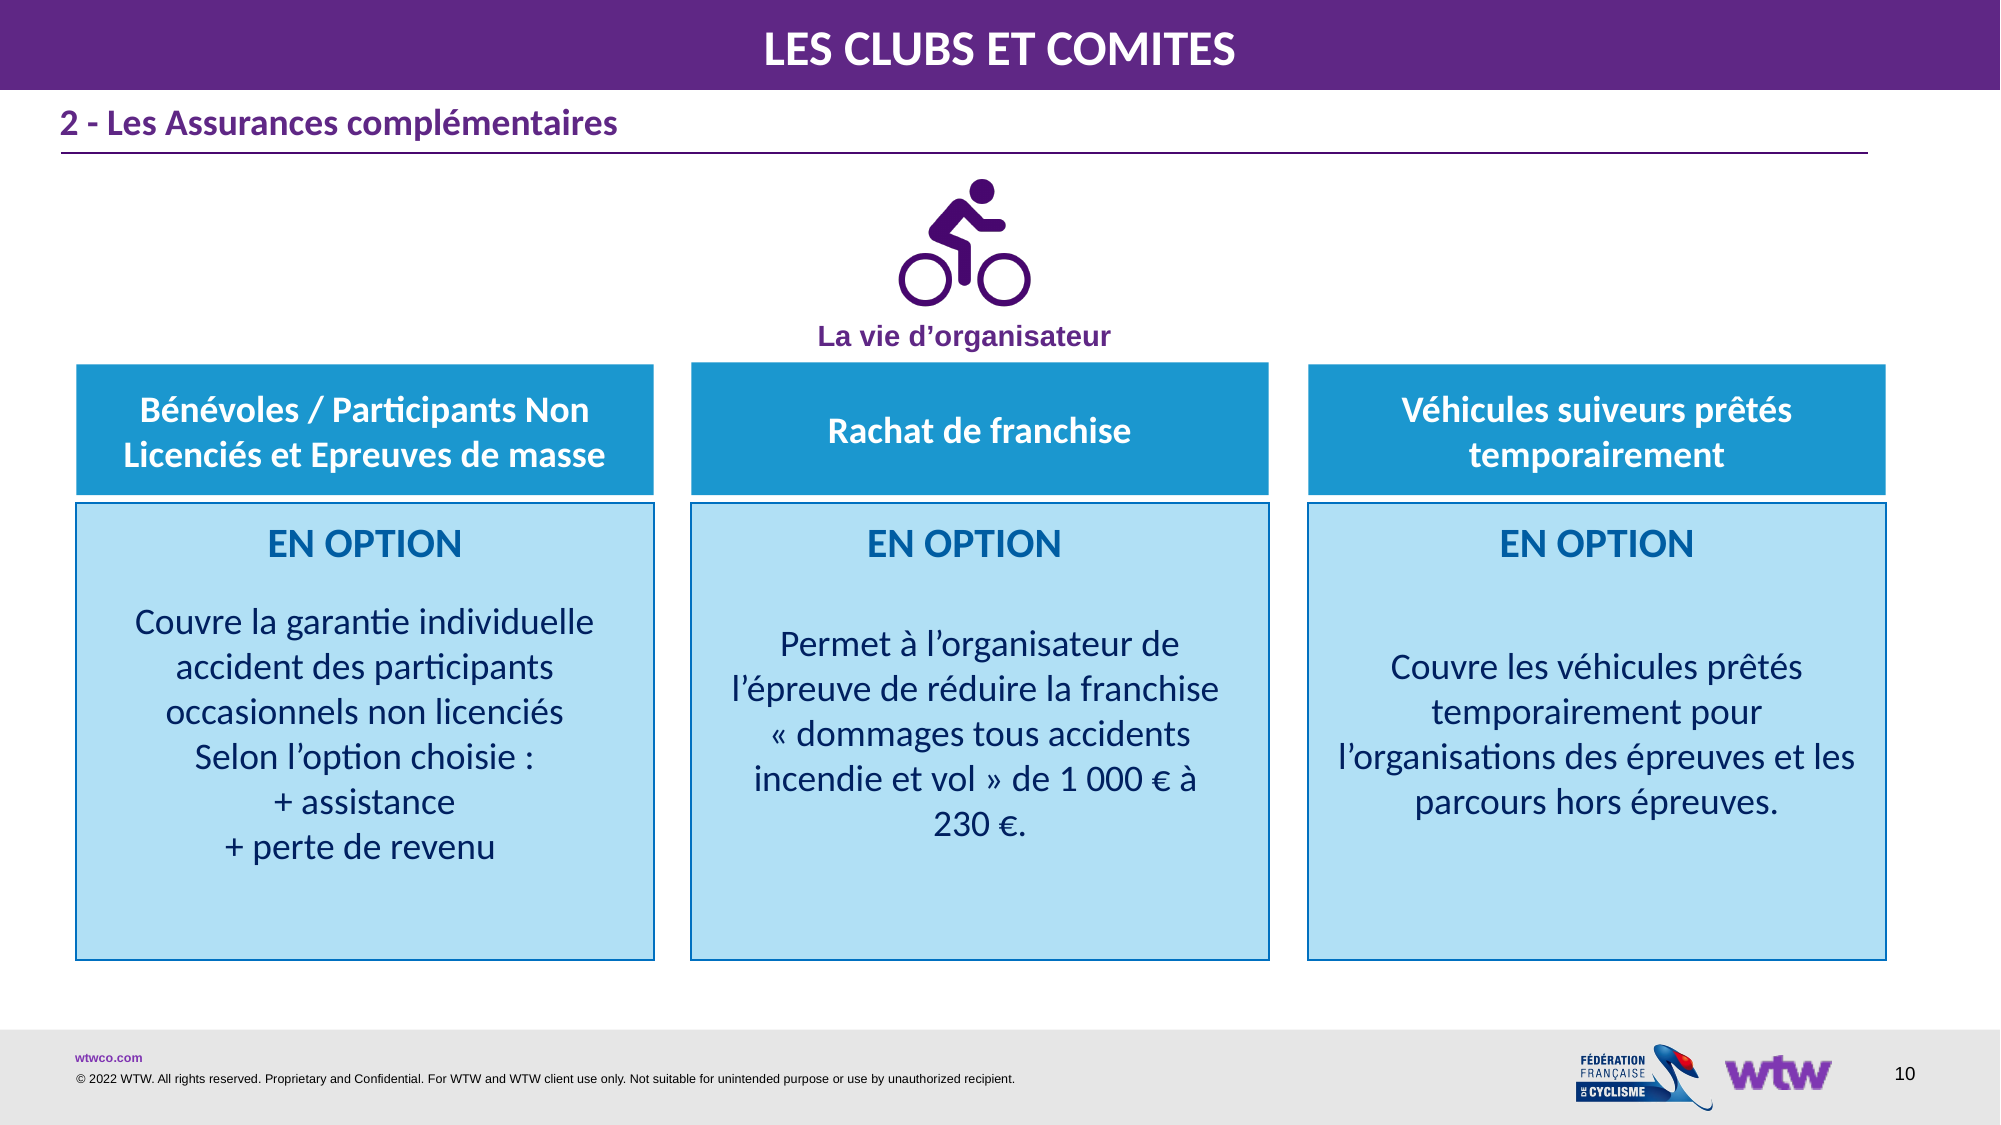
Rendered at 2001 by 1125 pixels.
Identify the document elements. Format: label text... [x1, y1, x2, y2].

text_box EN OPTION [1438, 508, 1756, 573]
text_box Rachat de franchise [690, 361, 1270, 496]
text_box 2 - Les Assurances complémentaires [44, 90, 1689, 151]
text_box Couvre les véhicules prêtés temporairement pour l’organisations des épreuves et les parcours hors épreuves. [1307, 502, 1887, 961]
text_box Bénévoles / Participants Non Licenciés et Epreuves de masse [75, 363, 655, 496]
text_box LES CLUBS ET COMITES [0, 0, 2000, 90]
text_box EN OPTION [206, 508, 524, 573]
picture [889, 167, 1040, 318]
text_box Couvre la garantie individuelle accident des participants occasionnels non licenciés Selon l’option choisie : + assistance + perte de revenu [75, 502, 655, 961]
text_box Véhicules suiveurs prêtés temporairement [1307, 363, 1887, 496]
text_box EN OPTION [806, 508, 1123, 573]
text_box Permet à l’organisateur de l’épreuve de réduire la franchise « dommages tous accidents incendie et vol » de 1 000 € à 230 €. [690, 502, 1270, 961]
text_box La vie d’organisateur [728, 309, 1201, 360]
picture [1540, 1010, 1832, 1125]
